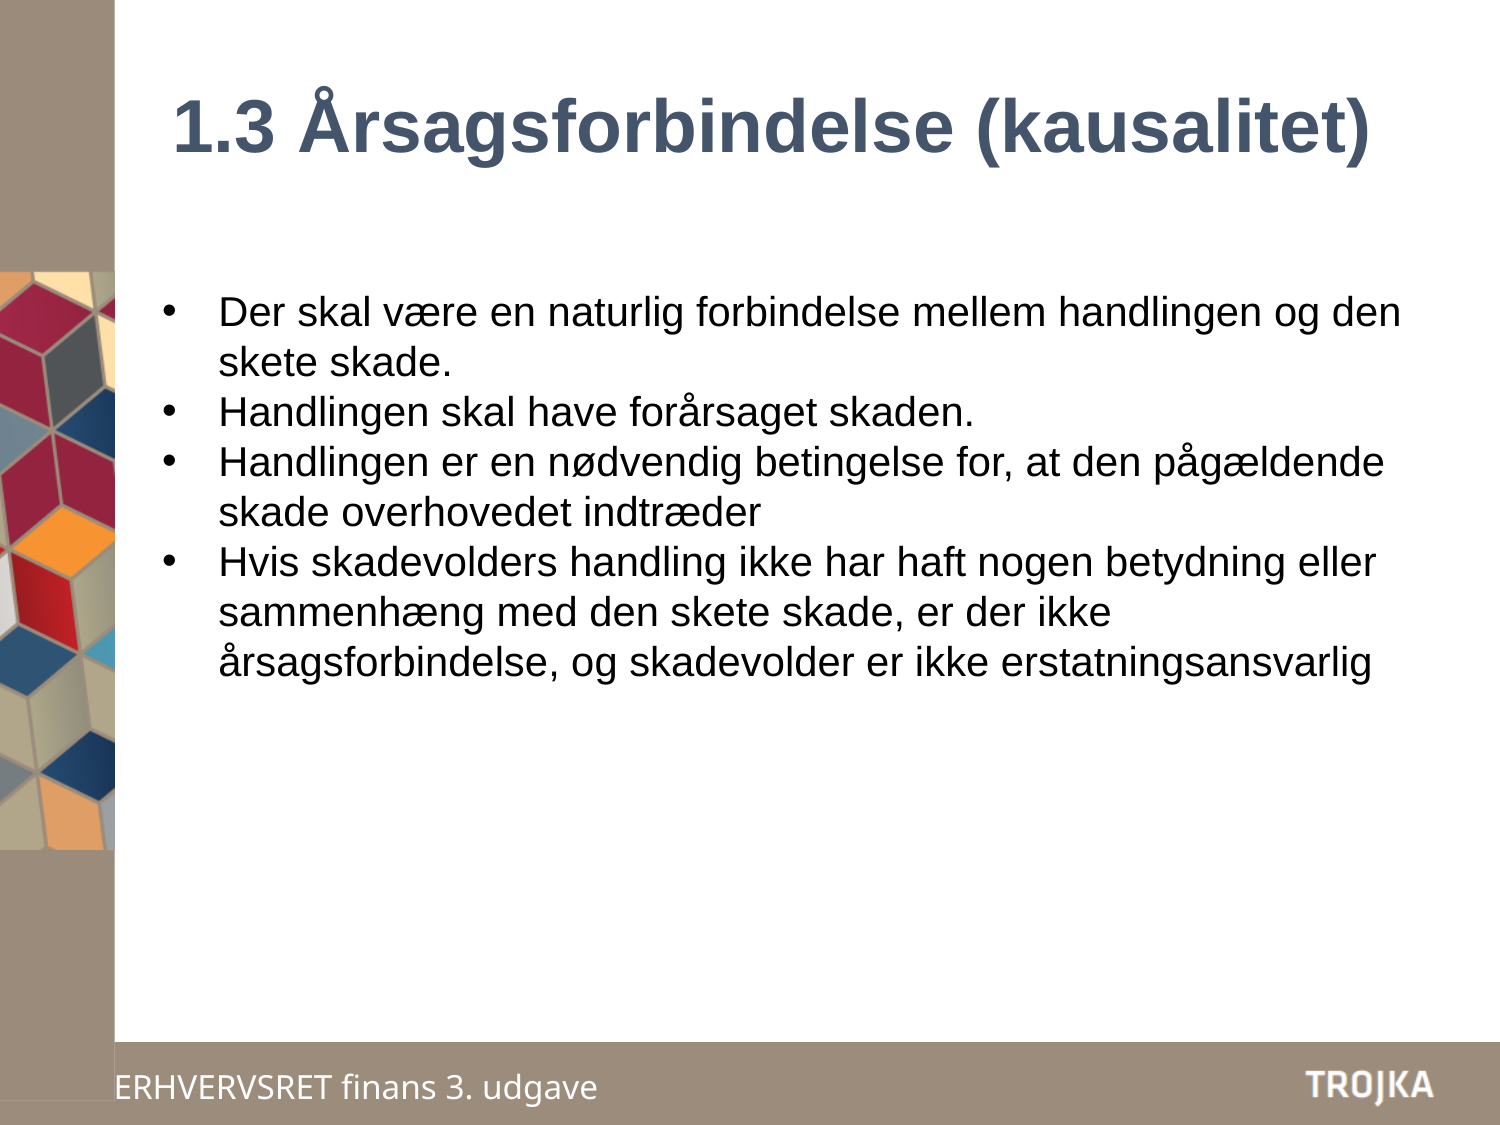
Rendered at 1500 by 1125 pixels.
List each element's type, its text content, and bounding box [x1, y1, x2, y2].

title 1.3 Årsagsforbindelse (kausalitet) [147, 59, 1397, 197]
picture [0, 1042, 1500, 1125]
picture [0, 0, 115, 1100]
text_box Der skal være en naturlig forbindelse mellem handlingen og den skete skade. Handlingen skal have forårsaget skaden. Handlingen er en nødvendig betingelse for, at den pågældende skade overhovedet indtræder Hvis skadevolders handling ikke har haft nogen betydning eller sammenhæng med den skete skade, er der ikke årsagsforbindelse, og skadevolder er ikke erstatningsansvarlig [147, 277, 1432, 693]
